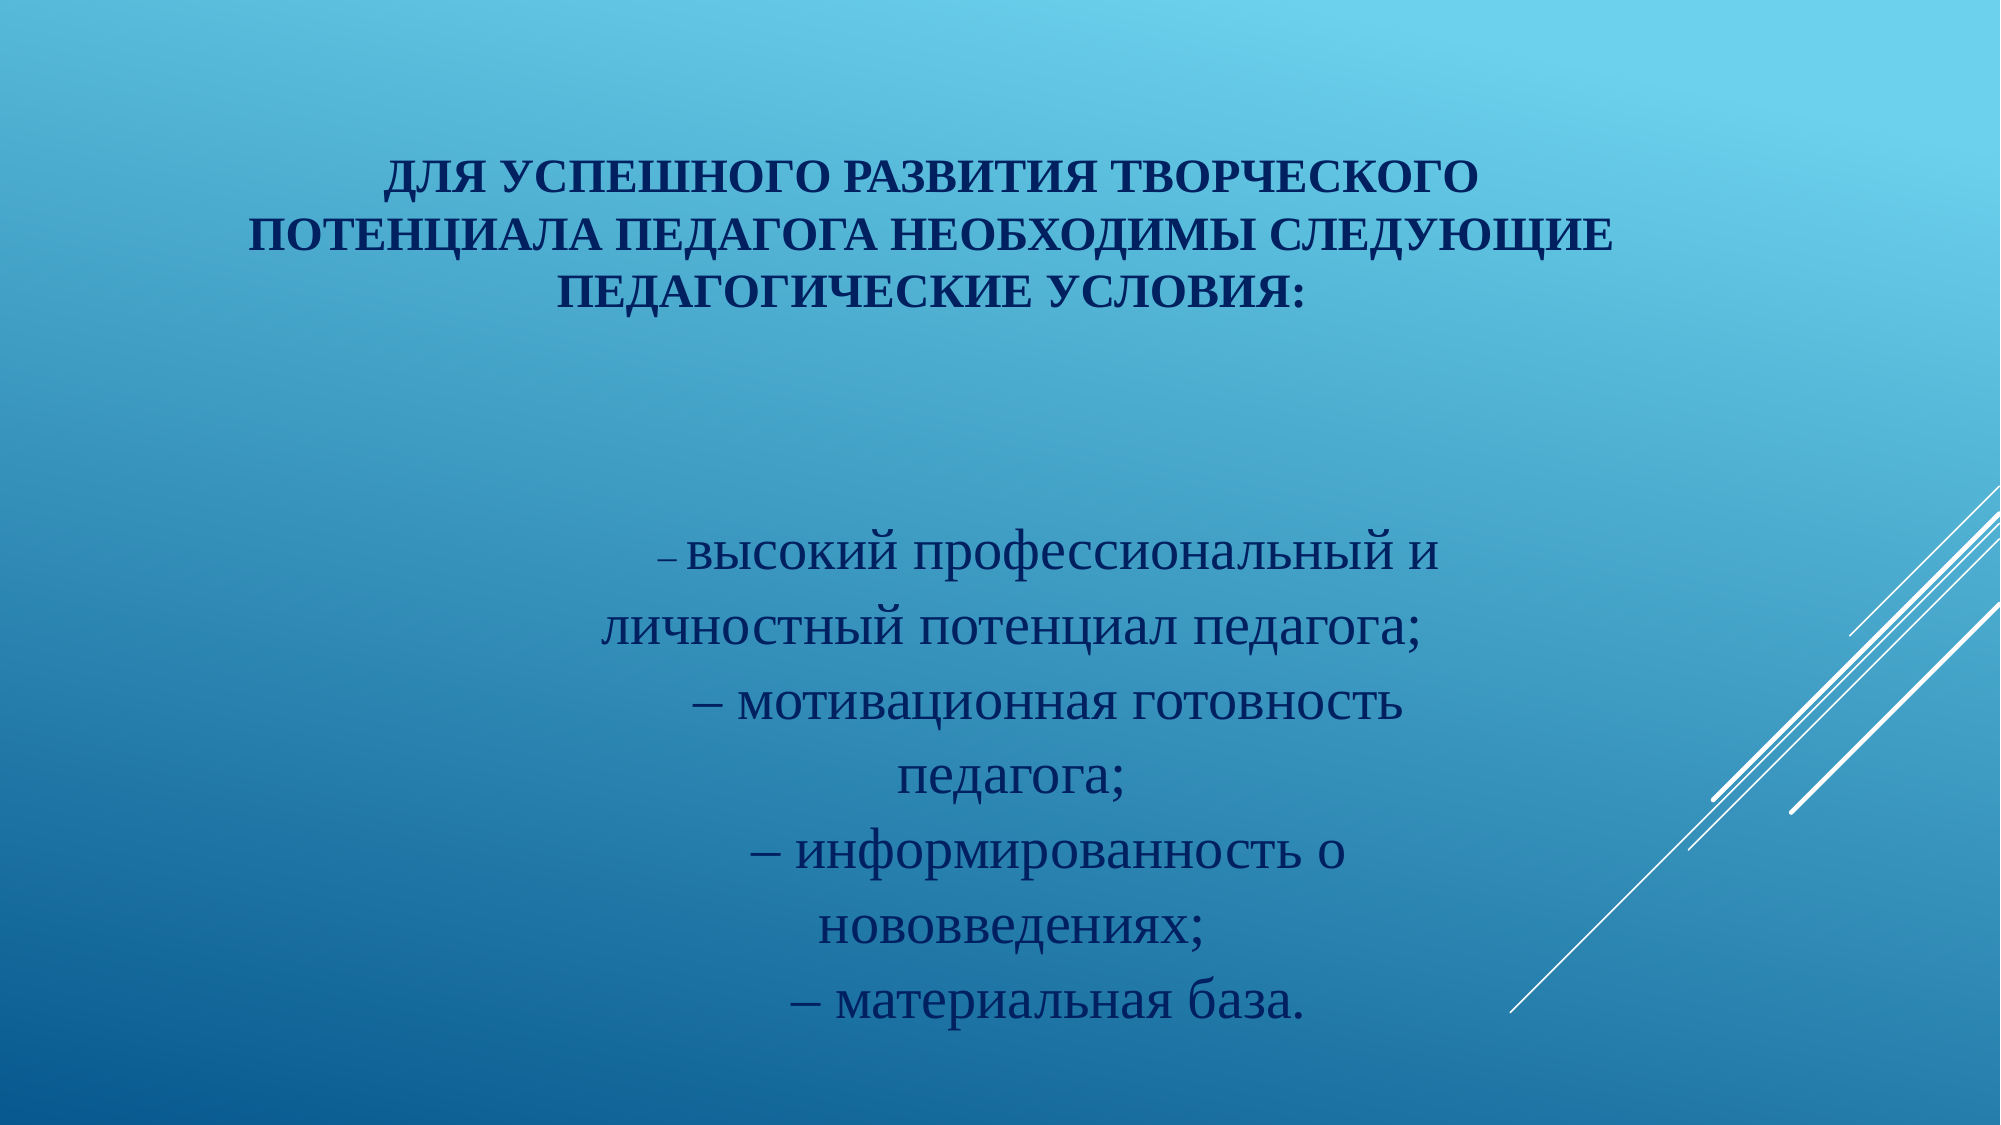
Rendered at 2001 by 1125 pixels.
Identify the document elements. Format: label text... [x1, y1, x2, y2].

text_box – высокий профессиональный и личностный потенциал педагога; – мотивационная готовность педагога; – информированность о нововведениях; – материальная база. [512, 498, 1513, 1086]
title Для успешного развития творческого потенциала педагога необходимы следующие педагогические условия: [232, 136, 1633, 384]
